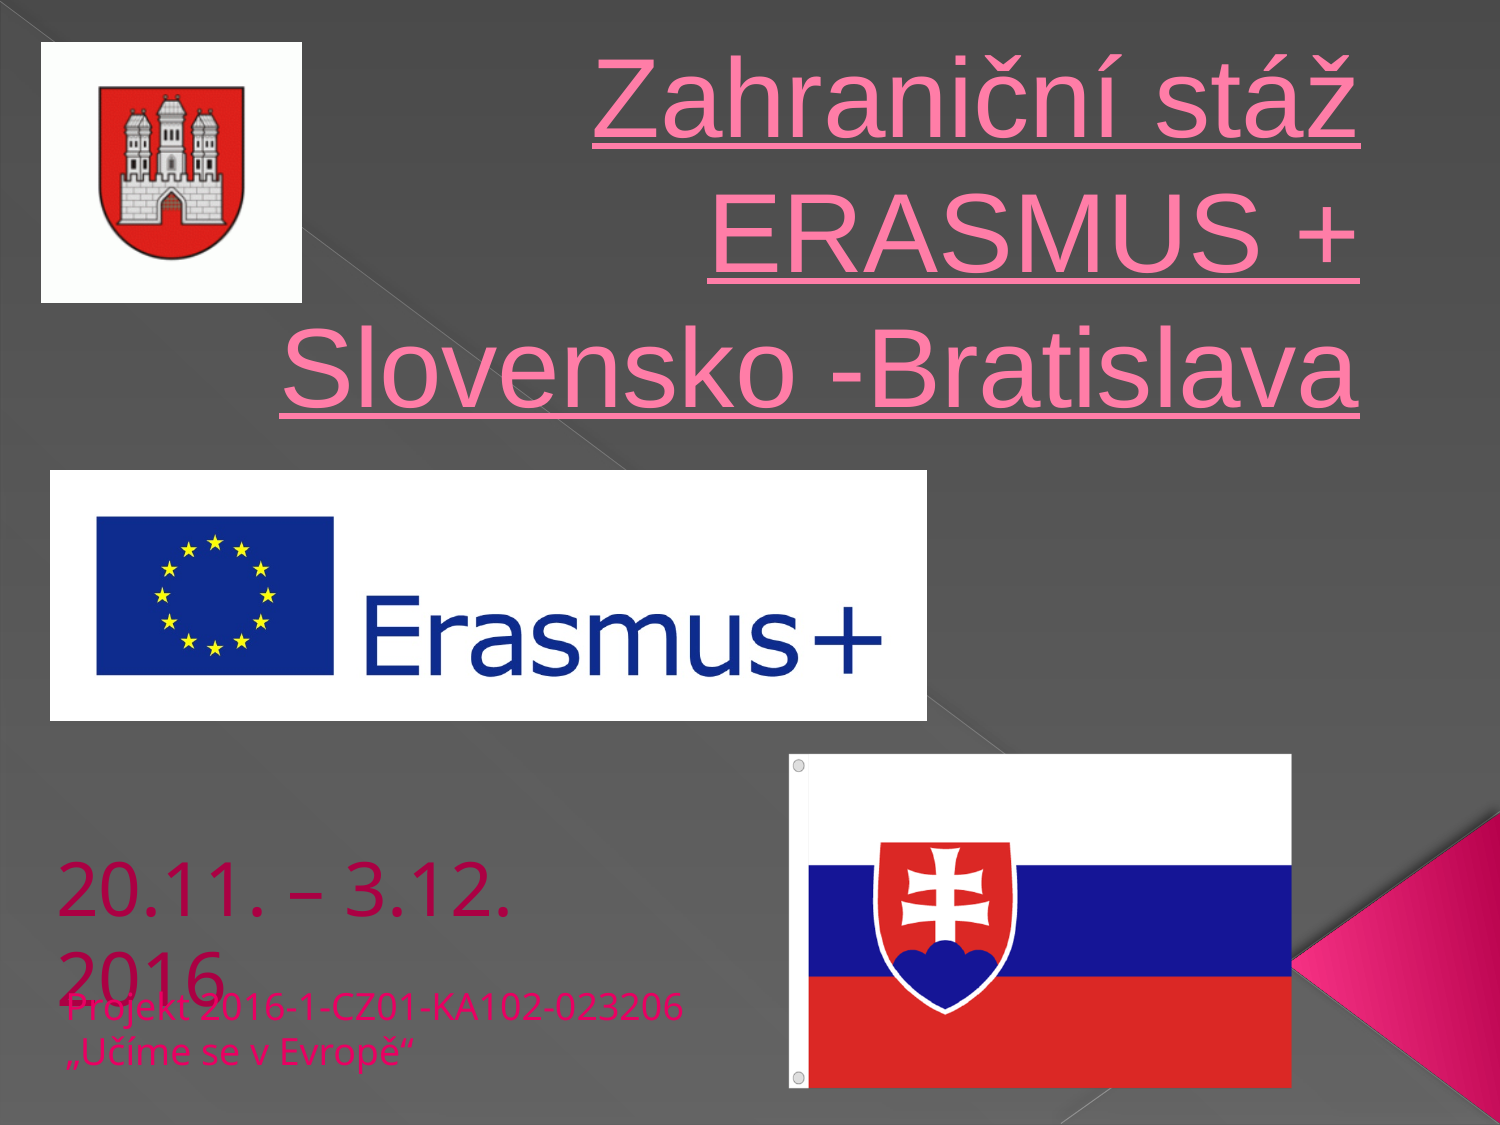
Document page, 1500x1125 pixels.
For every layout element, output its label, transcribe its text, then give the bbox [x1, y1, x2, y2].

picture [785, 751, 1294, 1091]
title Zahraniční stáž ERASMUS + Slovensko -Bratislava [100, 149, 1376, 438]
picture [50, 470, 927, 722]
picture [40, 42, 302, 303]
text_box 20.11. – 3.12. 2016 [41, 834, 715, 1029]
text_box Projekt 2016-1-CZ01-KA102-023206 „Učíme se v Evropě“ [50, 975, 774, 1081]
